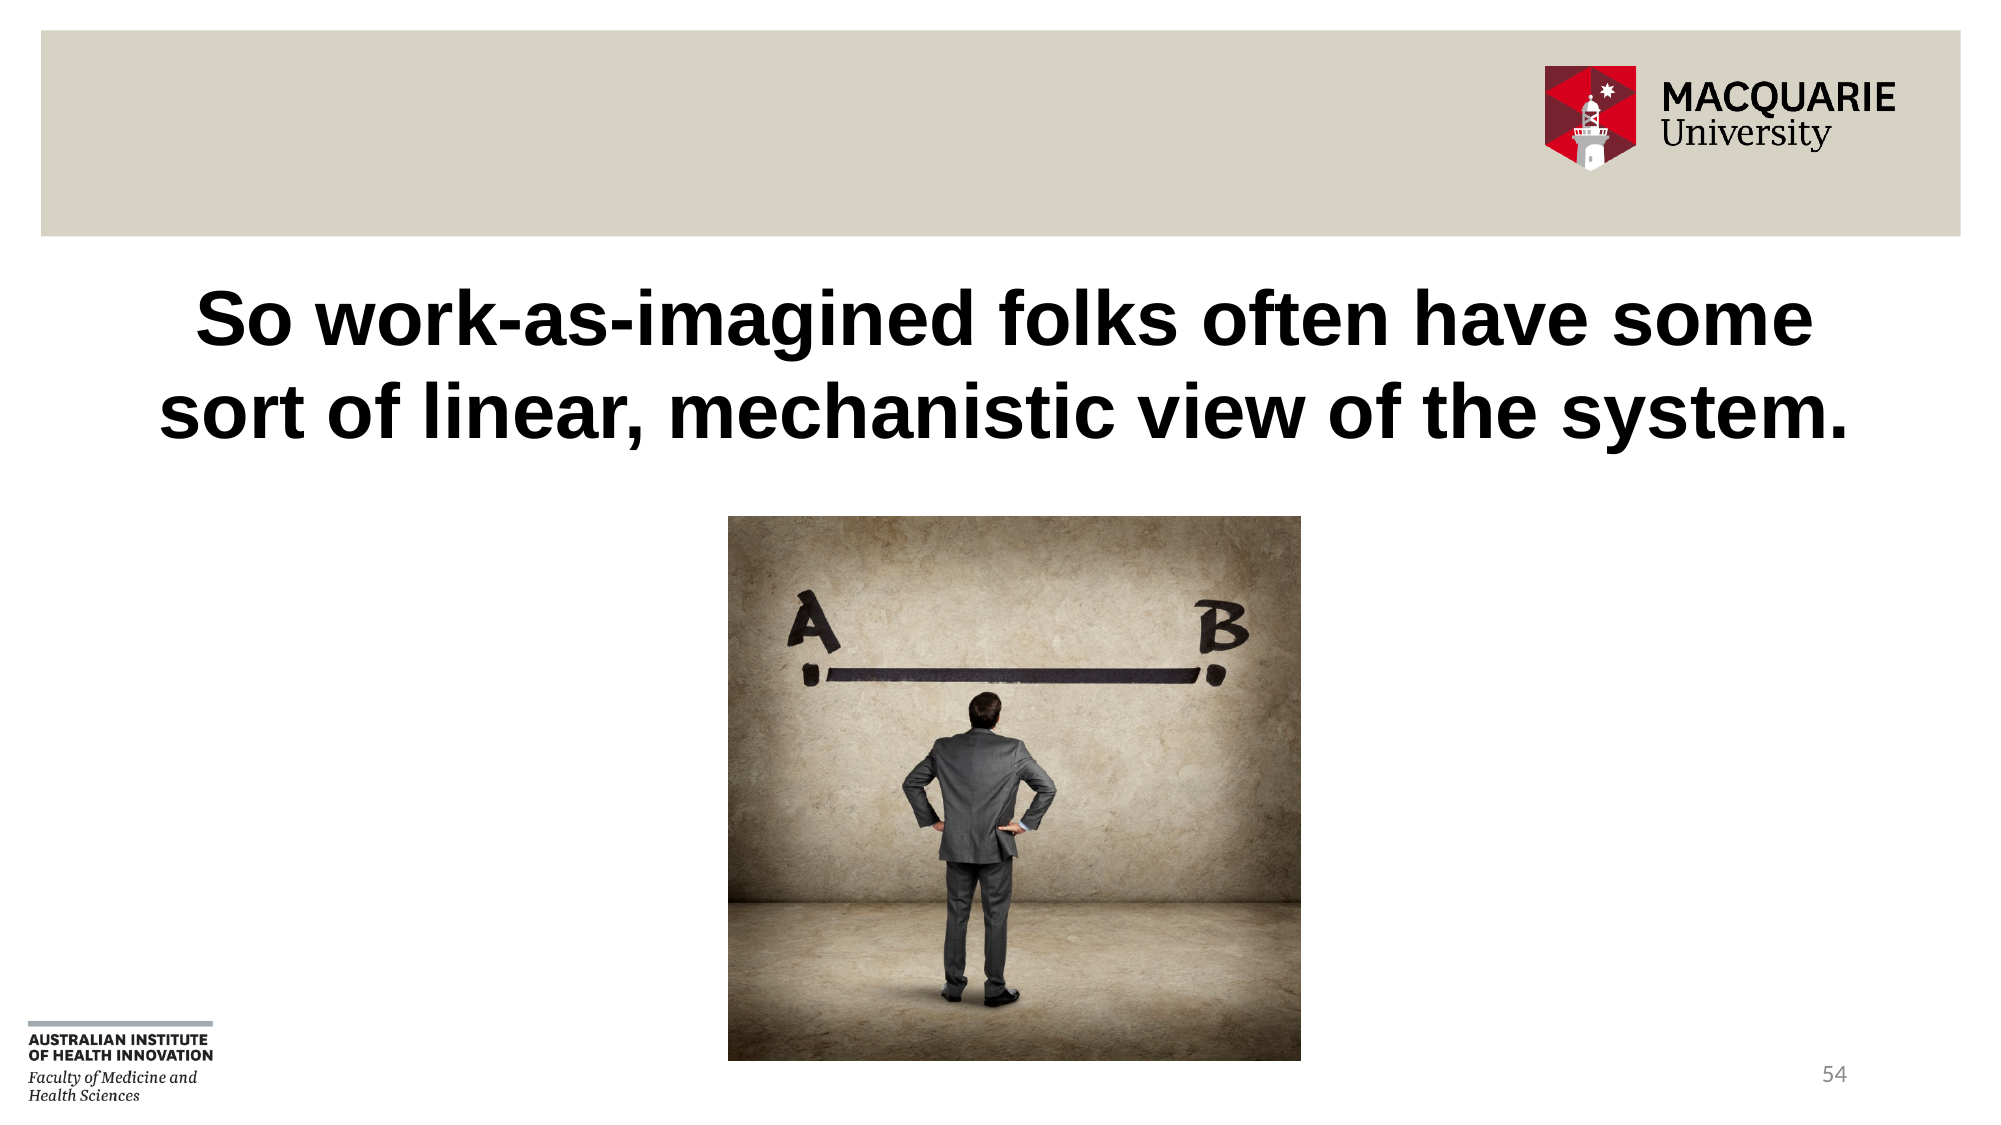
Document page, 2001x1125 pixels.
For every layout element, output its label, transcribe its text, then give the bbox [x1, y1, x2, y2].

text_box So work-as-imagined folks often have some sort of linear, mechanistic view of the system. [118, 260, 1892, 462]
slide_number 54 [1412, 1042, 1863, 1103]
picture [1545, 66, 1895, 171]
text_box [178, 196, 1348, 260]
picture [727, 516, 1301, 1061]
picture [0, 990, 245, 1125]
